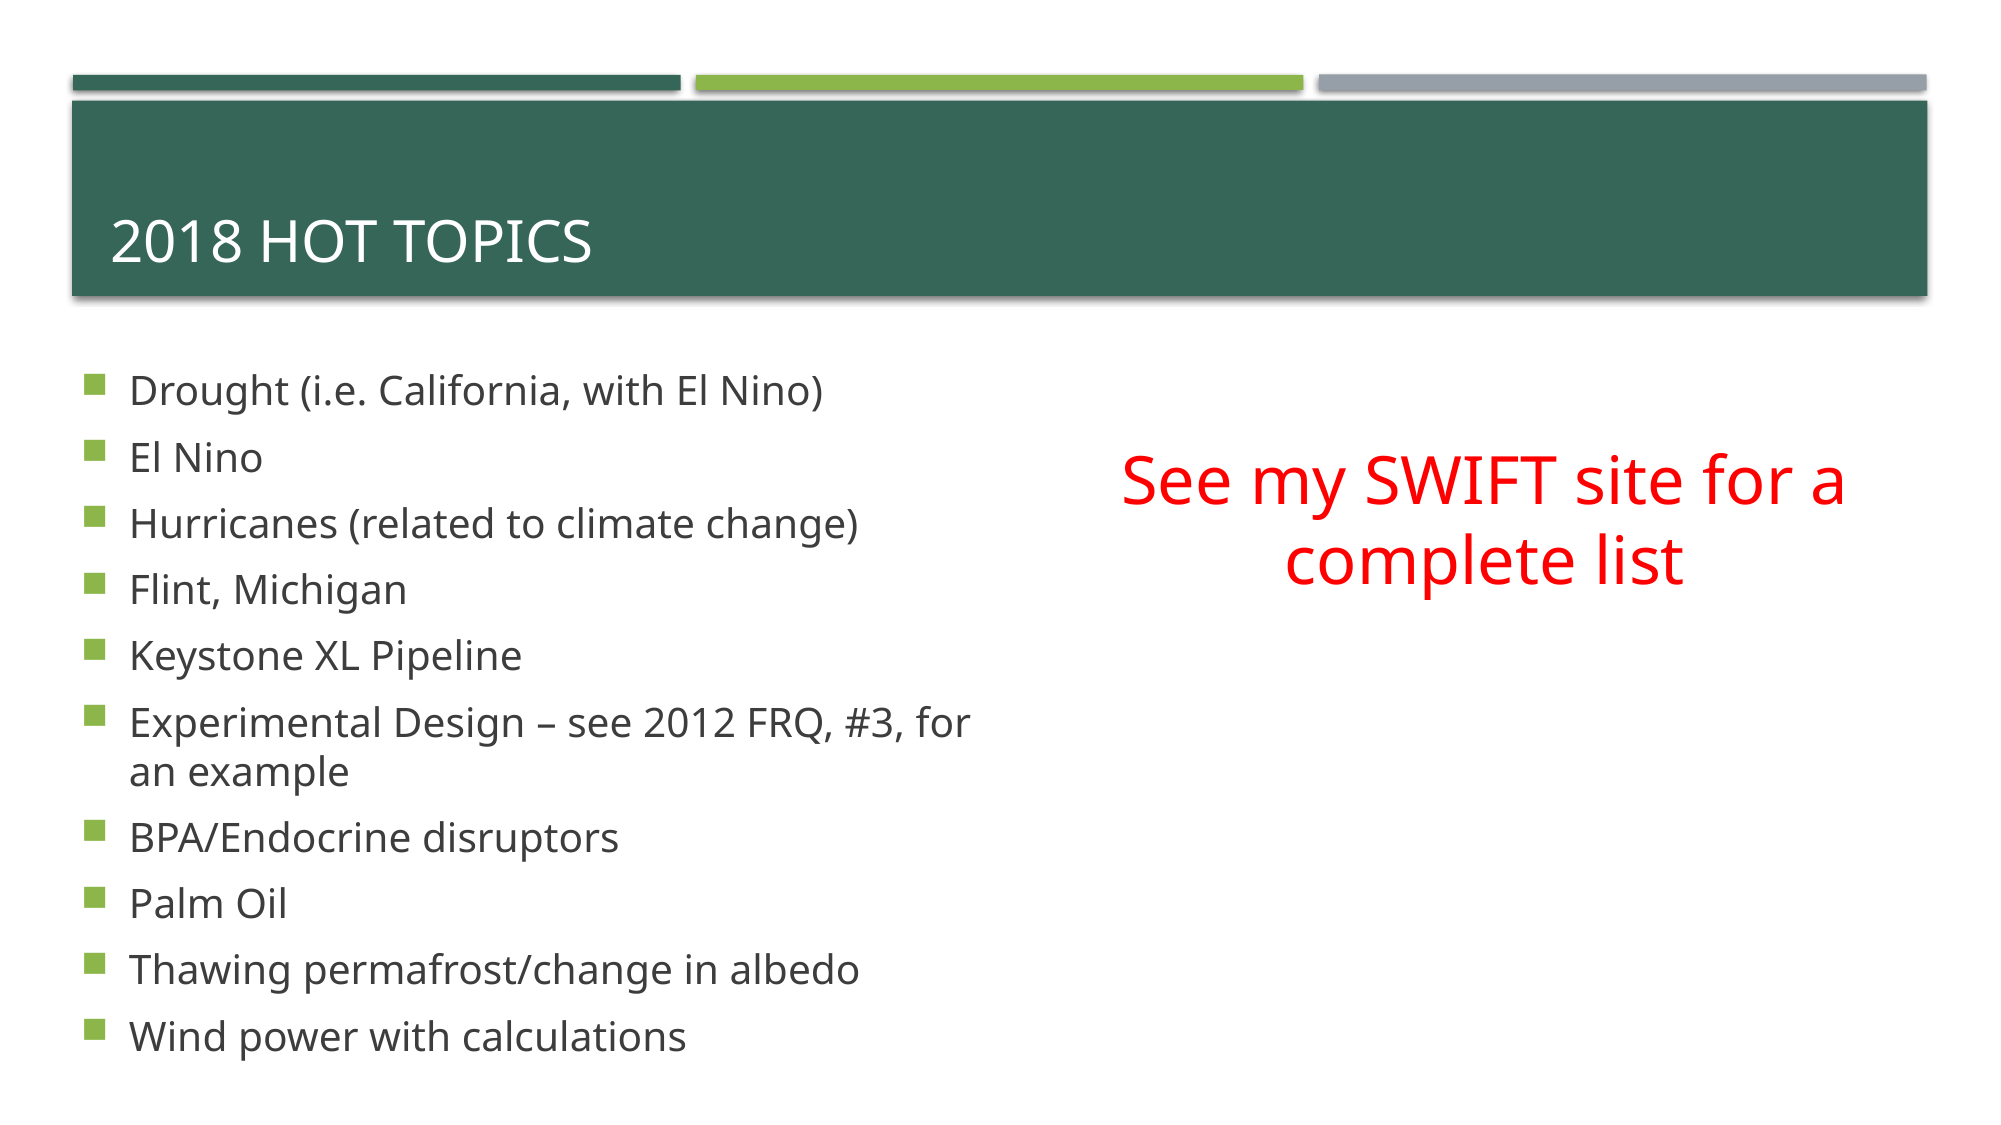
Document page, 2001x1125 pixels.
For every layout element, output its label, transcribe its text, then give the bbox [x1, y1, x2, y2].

title 2018 Hot Topics [95, 115, 1905, 282]
text_box See my SWIFT site for a complete list [1099, 430, 1871, 606]
list Drought (i.e. California, with El Nino) El Nino Hurricanes (related to climate change) Flint, Michigan Keystone XL Pipeline Experimental Design – see 2012 FRQ, #3, for an example BPA/Endocrine disruptors Palm Oil Thawing permafrost/change in albedo Wind power with calculations [65, 357, 1008, 1076]
